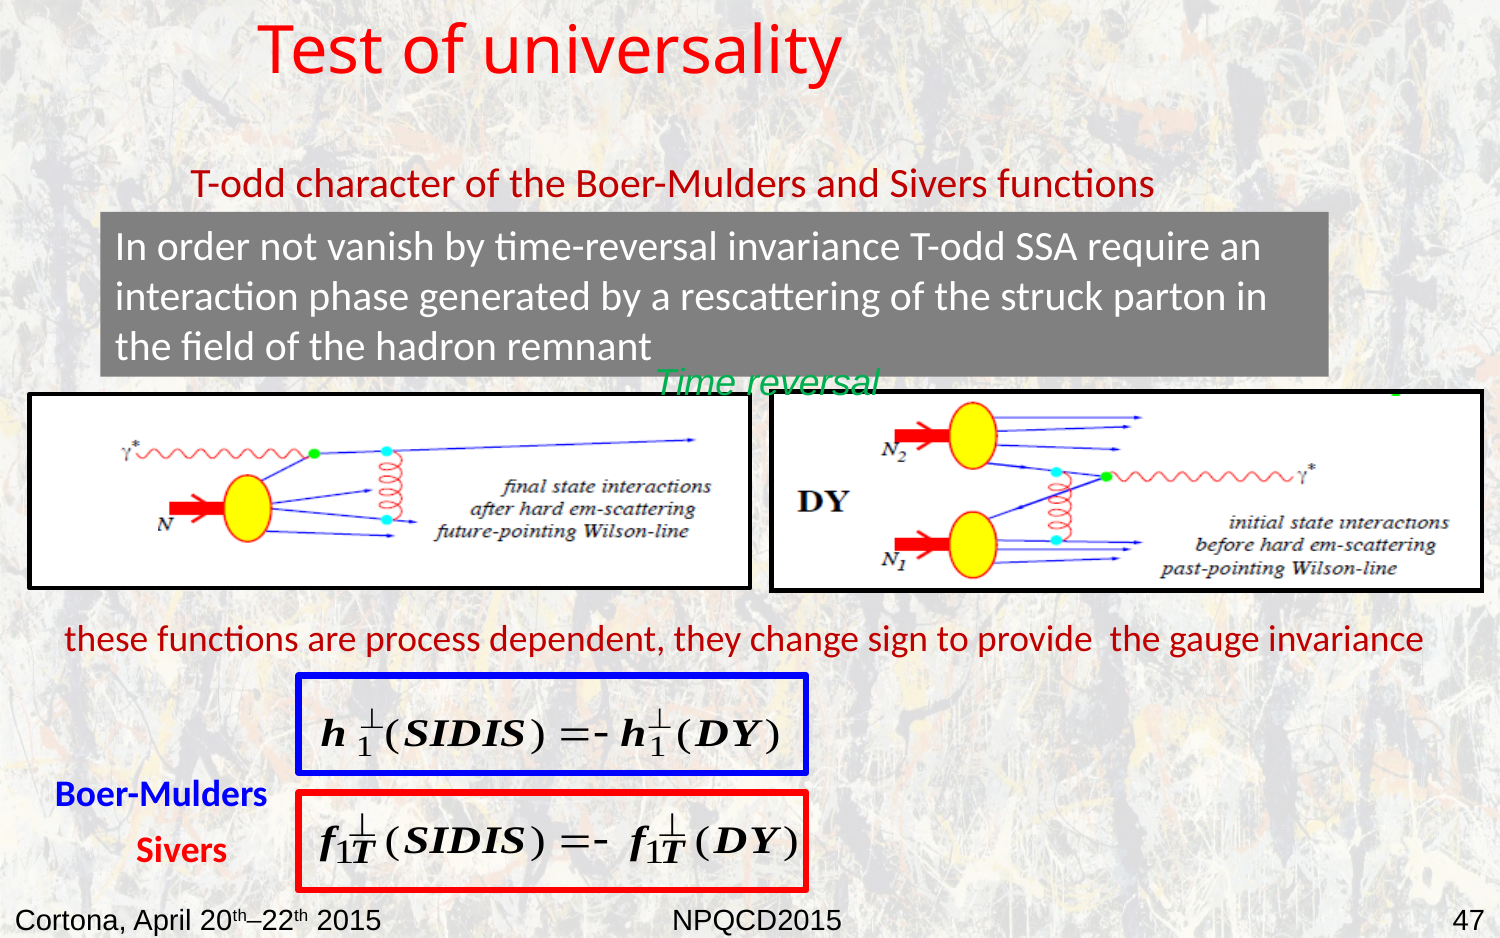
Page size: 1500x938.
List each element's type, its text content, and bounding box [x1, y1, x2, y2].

text_box Time reversal [638, 350, 895, 411]
picture [38, 427, 727, 548]
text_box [299, 799, 810, 874]
text_box [27, 392, 752, 590]
text_box Sivers [121, 817, 243, 878]
text_box T-odd character of the Boer-Mulders and Sivers functions [128, 148, 1181, 211]
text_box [309, 692, 796, 766]
text_box these functions are process dependent, they change sign to provide the gauge invariance [49, 606, 1441, 712]
text_box In order not vanish by time-reversal invariance T-odd SSA require an interaction phase generated by a rescattering of the struck parton in the field of the hadron remnant [100, 211, 1329, 377]
text_box [296, 712, 808, 775]
text_box [296, 790, 808, 801]
text_box [296, 879, 808, 892]
text_box Boer-Mulders [40, 761, 284, 822]
text_box Test of universality [242, 0, 1420, 95]
picture [773, 393, 1481, 589]
